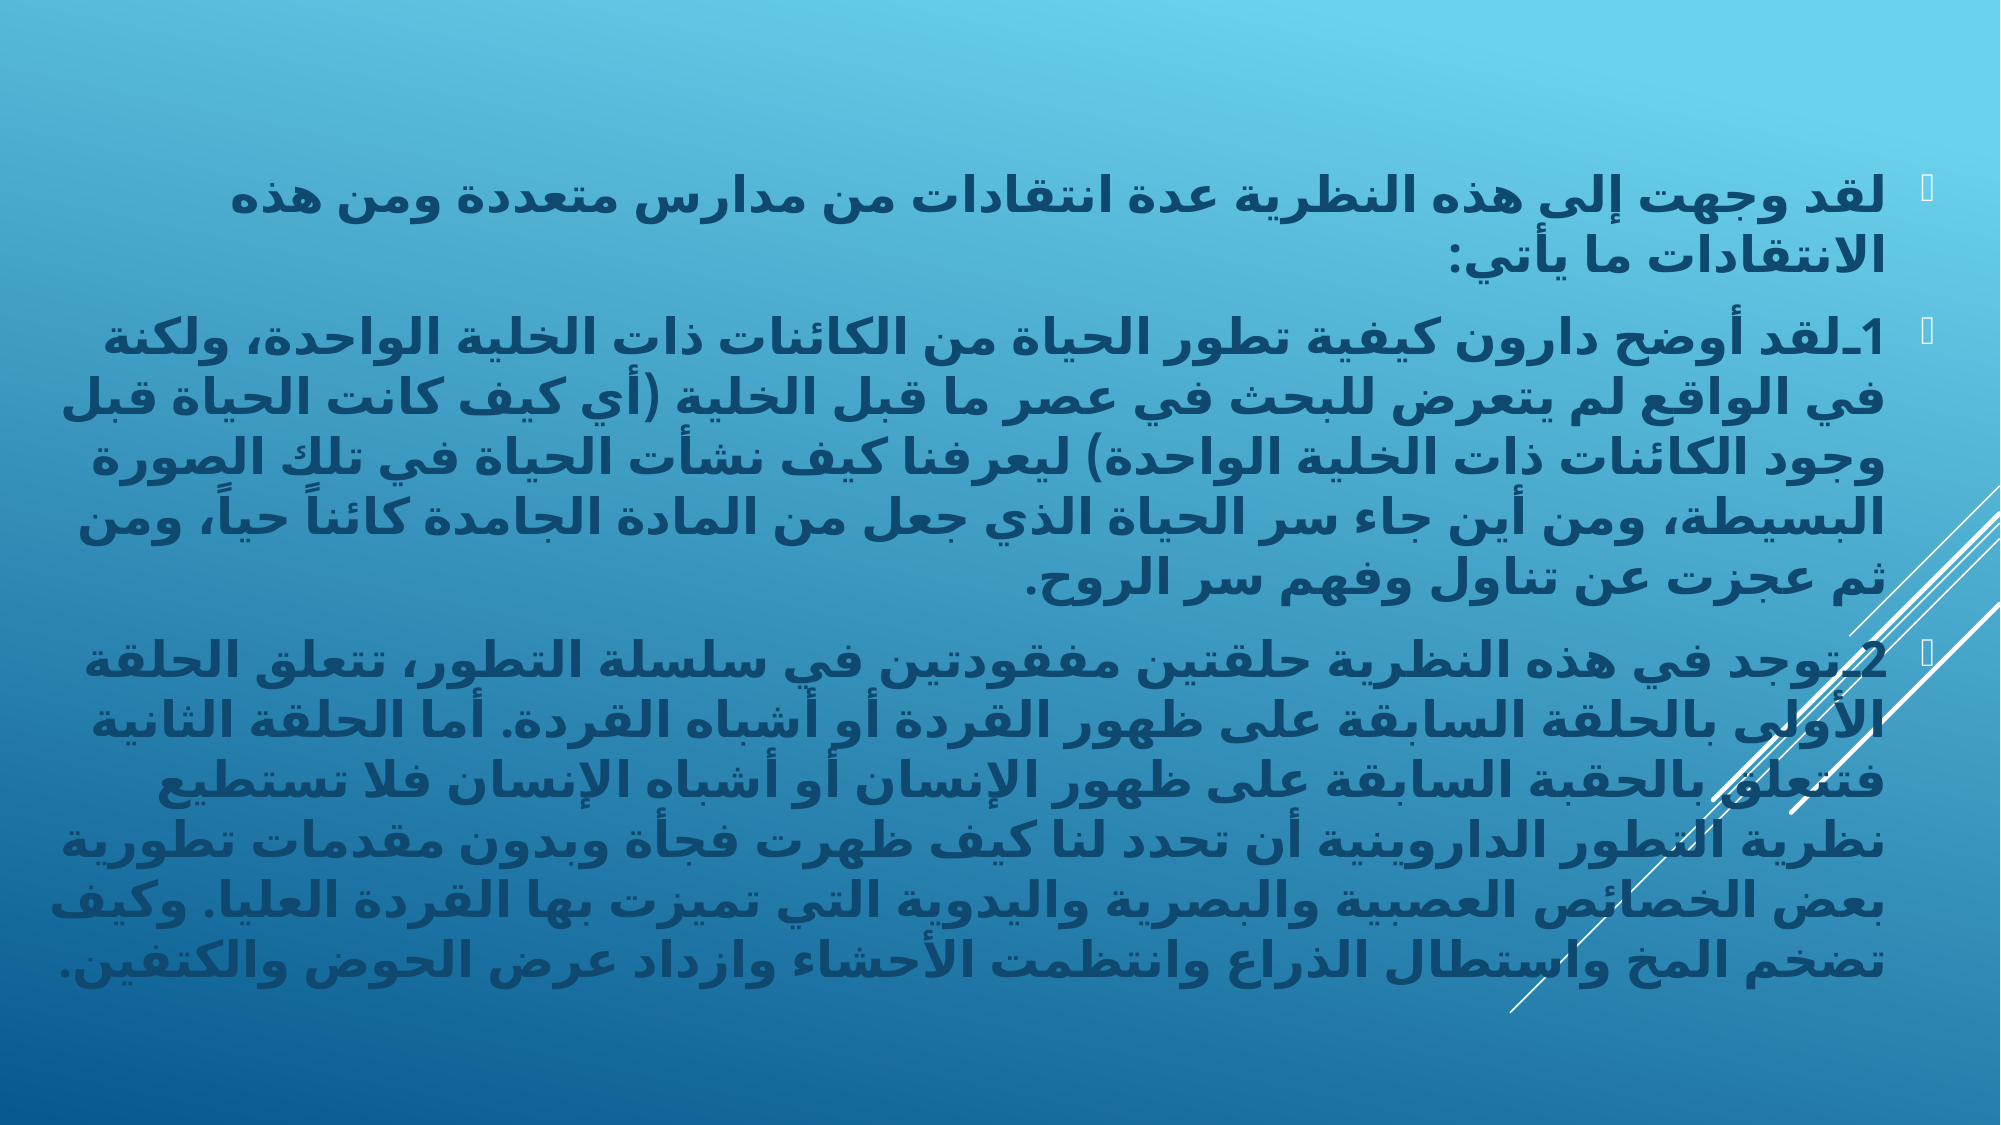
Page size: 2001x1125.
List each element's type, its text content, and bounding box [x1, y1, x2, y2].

list لقد وجهت إلى هذه النظرية عدة انتقادات من مدارس متعددة ومن هذه الانتقادات ما يأتي: 1ـ لقد أوضح دارون كيفية تطور الحياة من الكائنات ذات الخلية الواحدة، ولكنة في الواقع لم يتعرض للبحث في عصر ما قبل الخلية (أي كيف كانت الحياة قبل وجود الكائنات ذات الخلية الواحدة) ليعرفنا كيف نشأت الحياة في تلك الصورة البسيطة، ومن أين جاء سر الحياة الذي جعل من المادة الجامدة كائناً حياً، ومن ثم عجزت عن تناول وفهم سر الروح. 2ـ توجد في هذه النظرية حلقتين مفقودتين في سلسلة التطور، تتعلق الحلقة الأولى بالحلقة السابقة على ظهور القردة أو أشباه القردة. أما الحلقة الثانية فتتعلق بالحقبة السابقة على ظهور الإنسان أو أشباه الإنسان فلا تستطيع نظرية التطور الداروينية أن تحدد لنا كيف ظهرت فجأة وبدون مقدمات تطورية بعض الخصائص العصبية والبصرية واليدوية التي تميزت بها القردة العليا. وكيف تضخم المخ واستطال الذراع وانتظمت الأحشاء وازداد عرض الحوض والكتفين. [27, 73, 1950, 1076]
